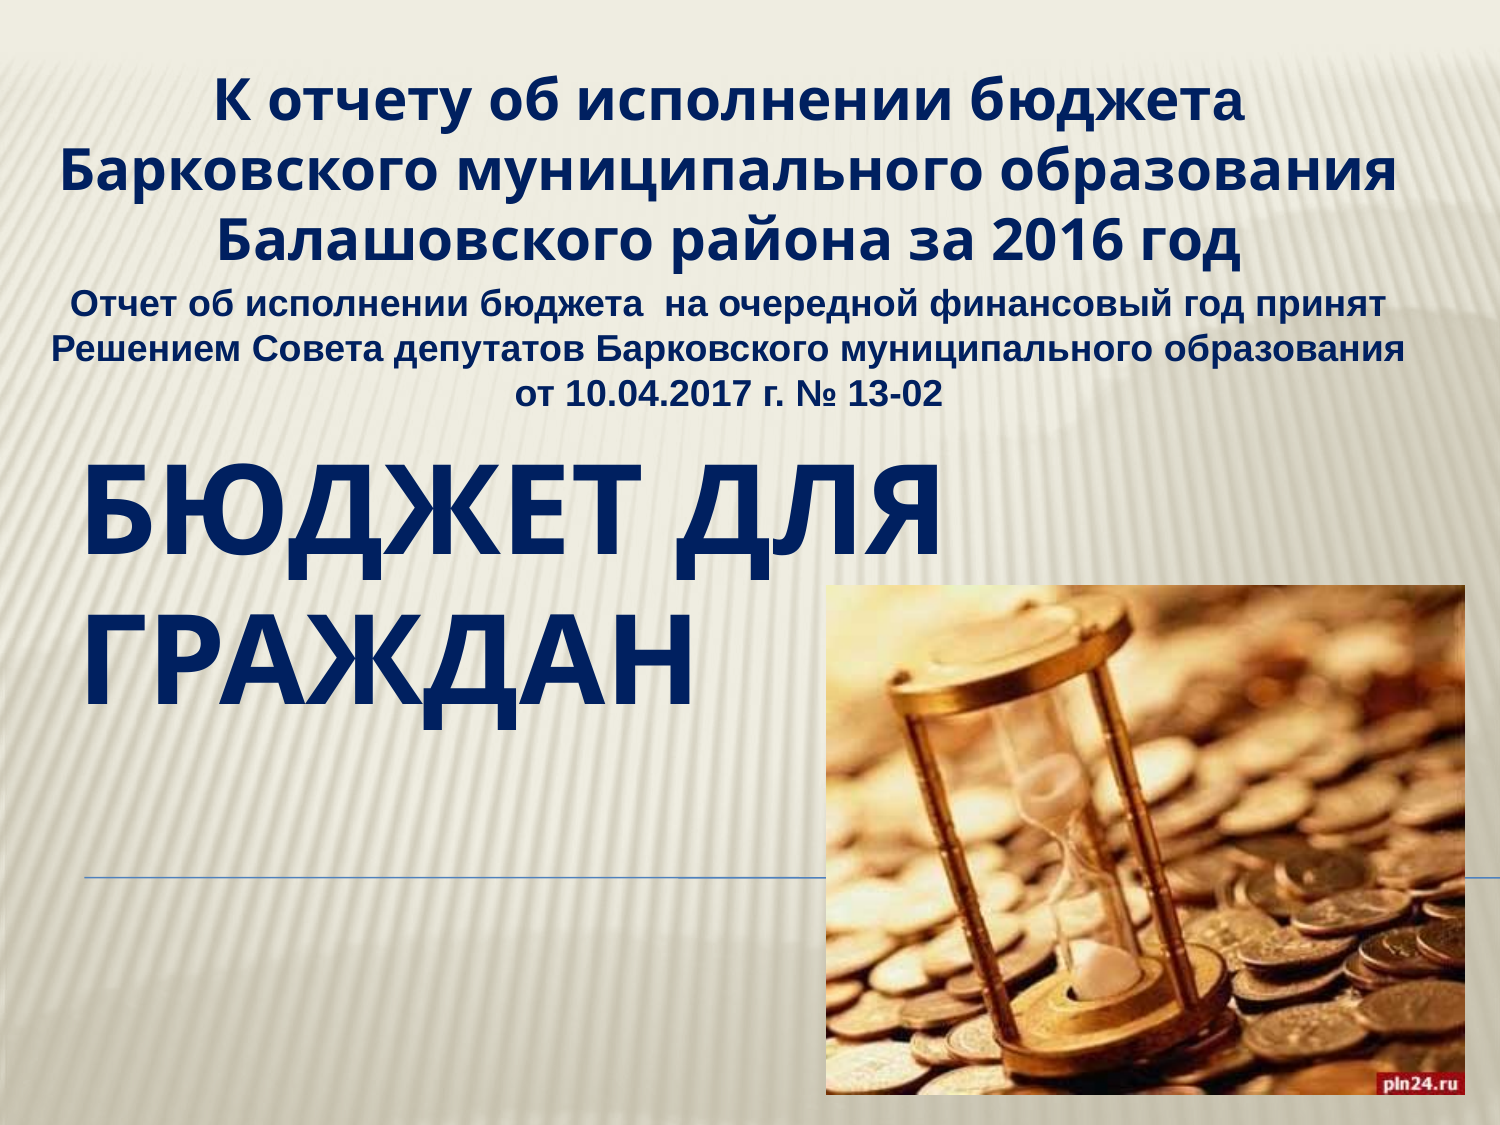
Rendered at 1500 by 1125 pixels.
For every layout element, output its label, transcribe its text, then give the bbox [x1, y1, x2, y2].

title Бюджет для граждан [62, 421, 1450, 997]
picture [825, 585, 1466, 1096]
subtitle К отчету об исполнении бюджета Барковского муниципального образования Балашовского района за 2016 год Отчет об исполнении бюджета на очередной финансовый год принят Решением Совета депутатов Барковского муниципального образования от 10.04.2017 г. № 13-02 [34, 81, 1423, 423]
